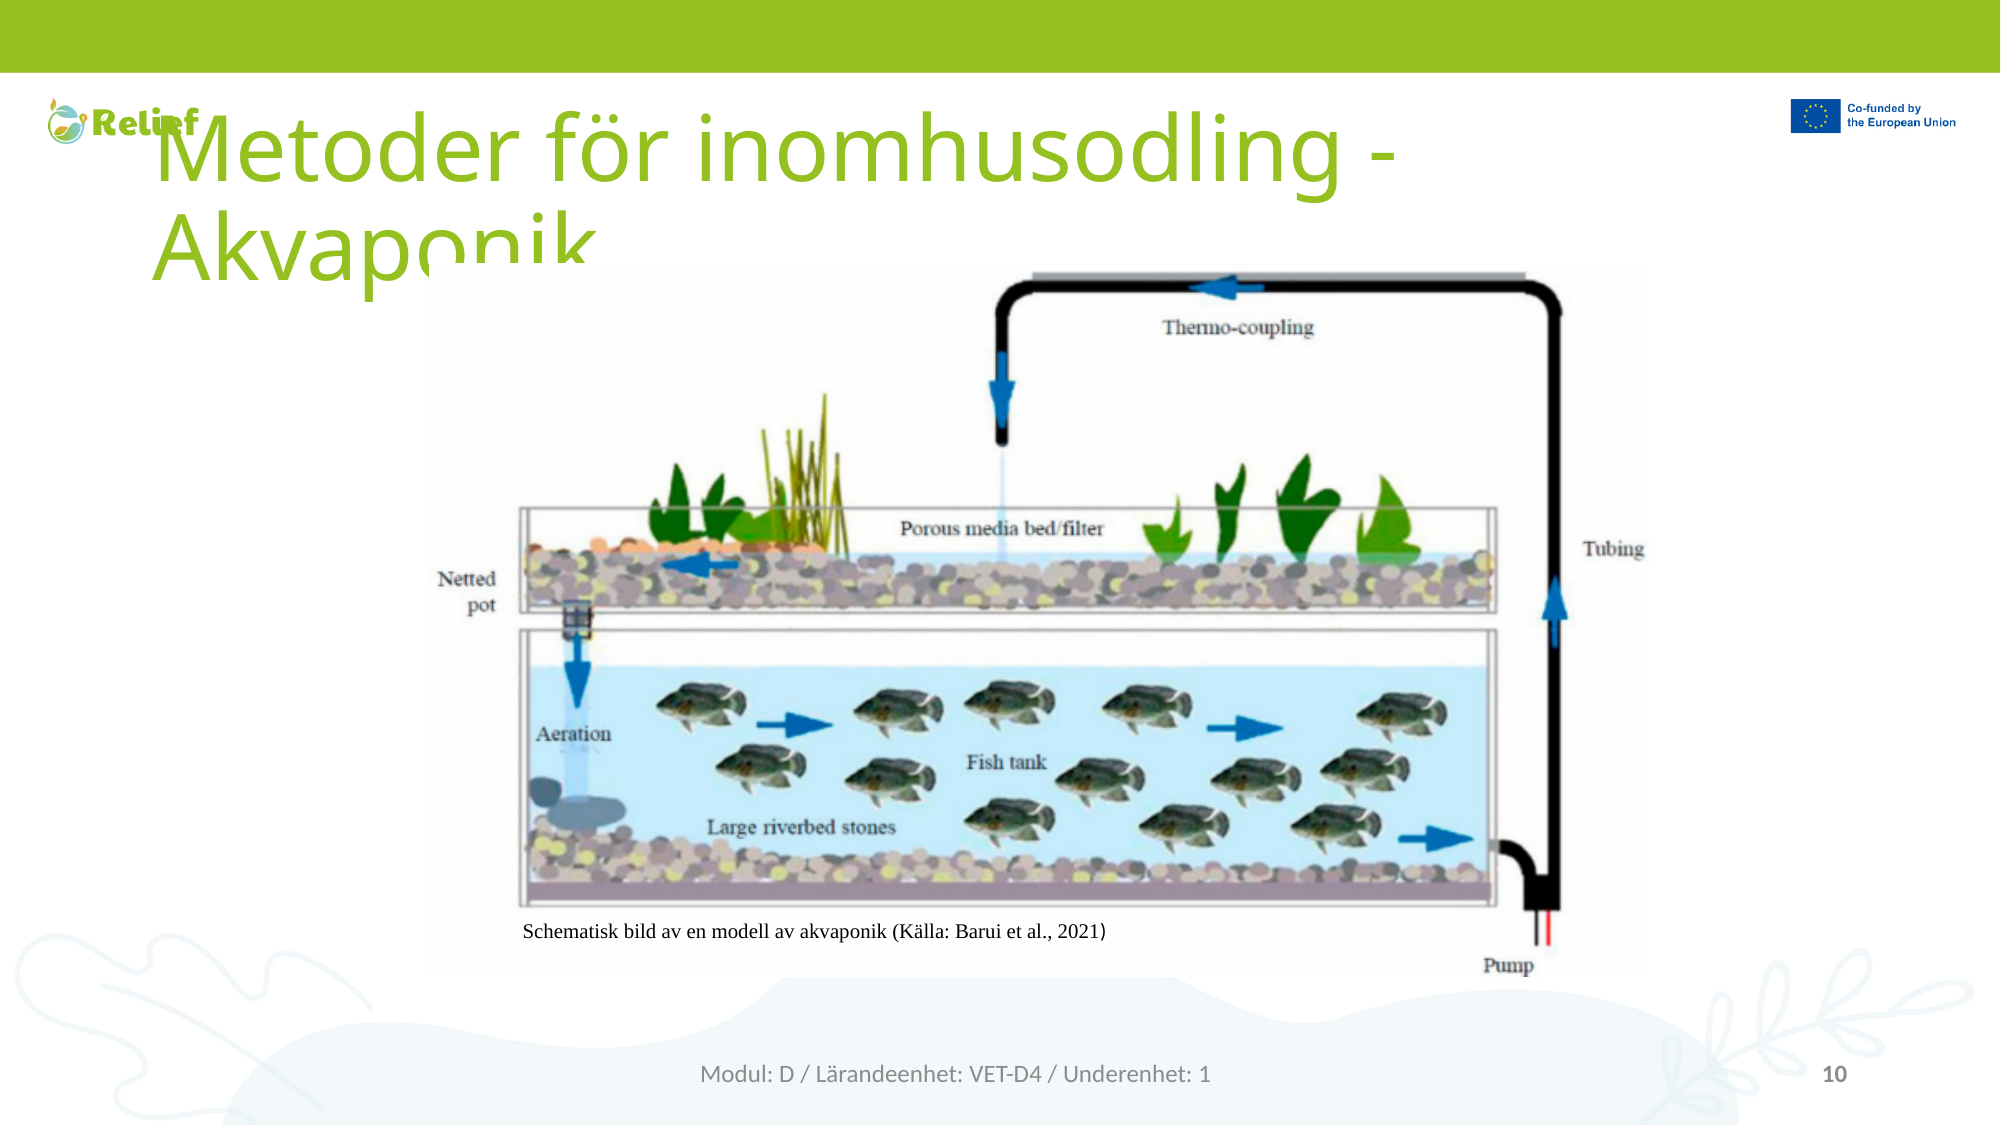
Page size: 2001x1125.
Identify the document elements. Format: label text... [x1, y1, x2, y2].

title Metoder för inomhusodling - Akvaponik [137, 125, 1863, 278]
footer Modul: D / Lärandeenhet: VET-D4 / Underenhet: 1 [137, 1023, 1775, 1122]
slide_number 10 [1787, 1042, 1863, 1103]
picture [0, 0, 2001, 1125]
